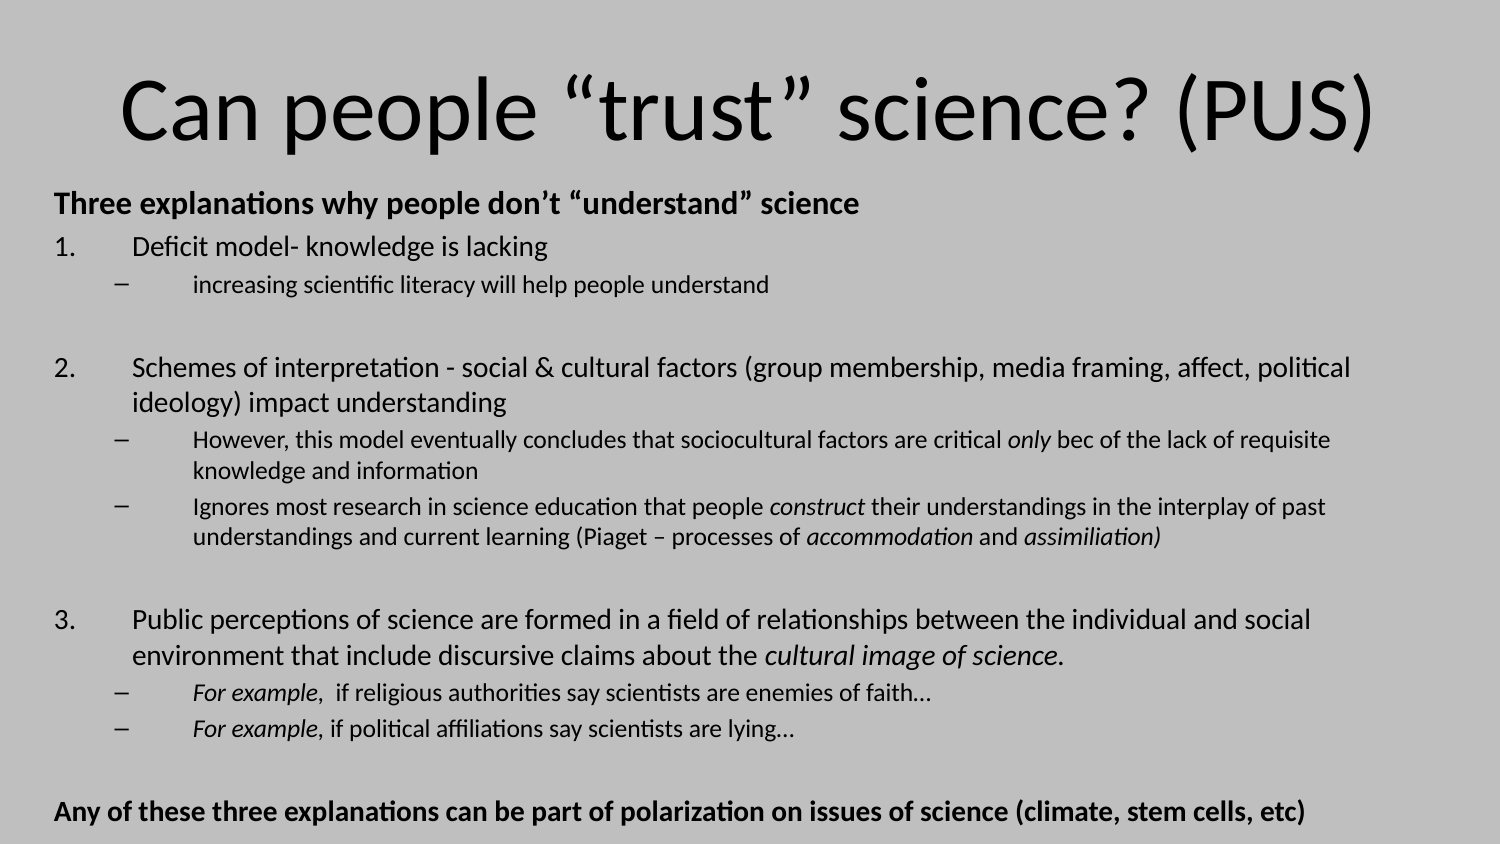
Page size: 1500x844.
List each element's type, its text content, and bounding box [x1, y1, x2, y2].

list Three explanations why people don’t “understand” science Deficit model- knowledge is lacking increasing scientific literacy will help people understand Schemes of interpretation - social & cultural factors (group membership, media framing, affect, political ideology) impact understanding However, this model eventually concludes that sociocultural factors are critical only bec of the lack of requisite knowledge and information Ignores most research in science education that people construct their understandings in the interplay of past understandings and current learning (Piaget – processes of accommodation and assimiliation) Public perceptions of science are formed in a field of relationships between the individual and social environment that include discursive claims about the cultural image of science. For example, if religious authorities say scientists are enemies of faith… For example, if political affiliations say scientists are lying… Any of these three explanations can be part of polarization on issues of science (climate, stem cells, etc) [38, 174, 1425, 844]
title Can people “trust” science? (PUS) [75, 33, 1425, 174]
